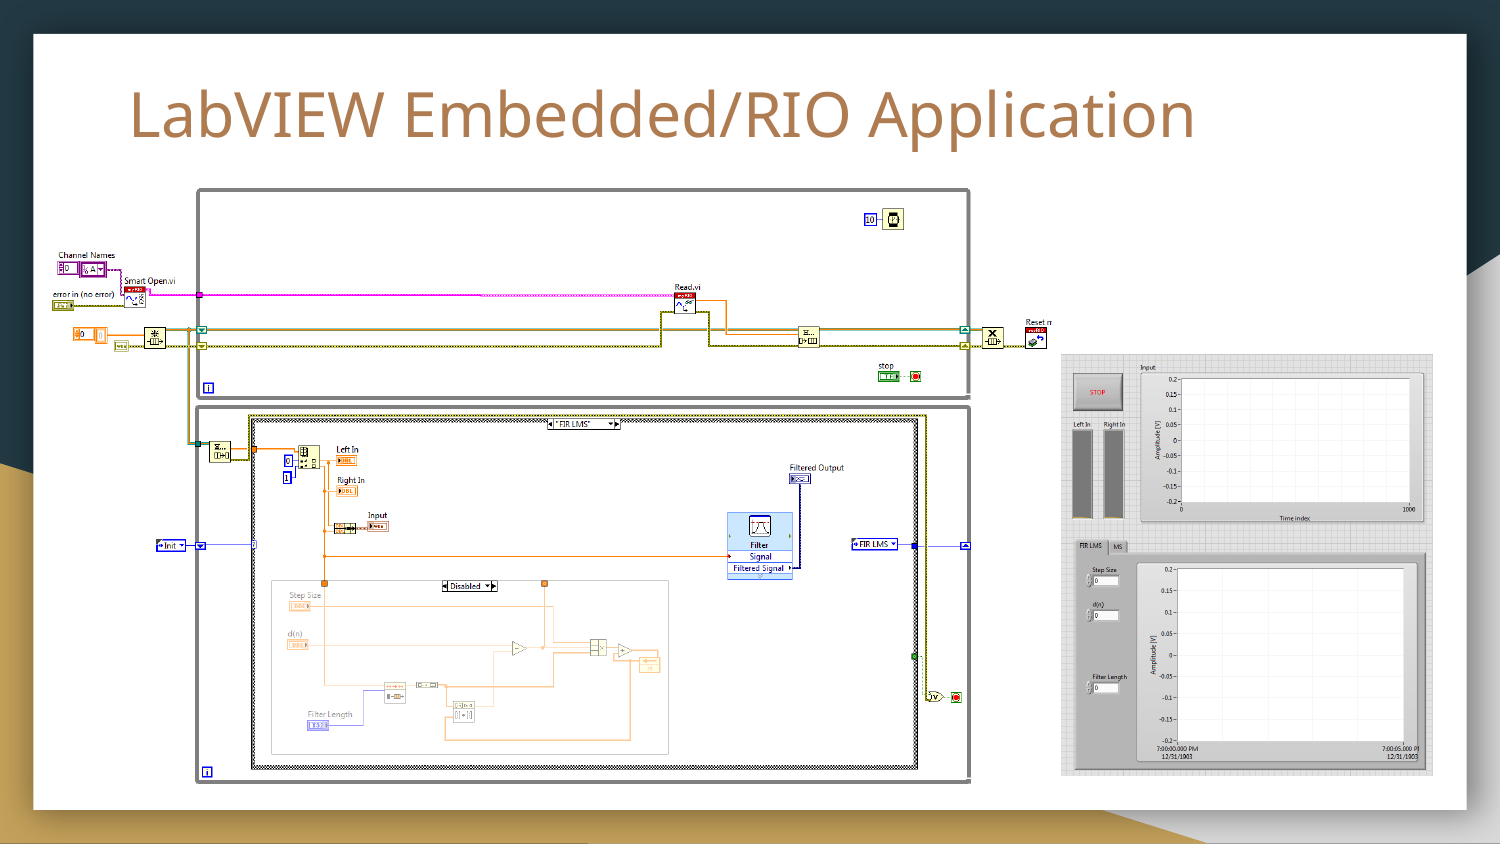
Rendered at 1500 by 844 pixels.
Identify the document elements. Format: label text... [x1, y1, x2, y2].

title LabVIEW Embedded/RIO Application [113, 60, 1345, 217]
picture [45, 175, 1052, 790]
picture [1061, 354, 1433, 776]
